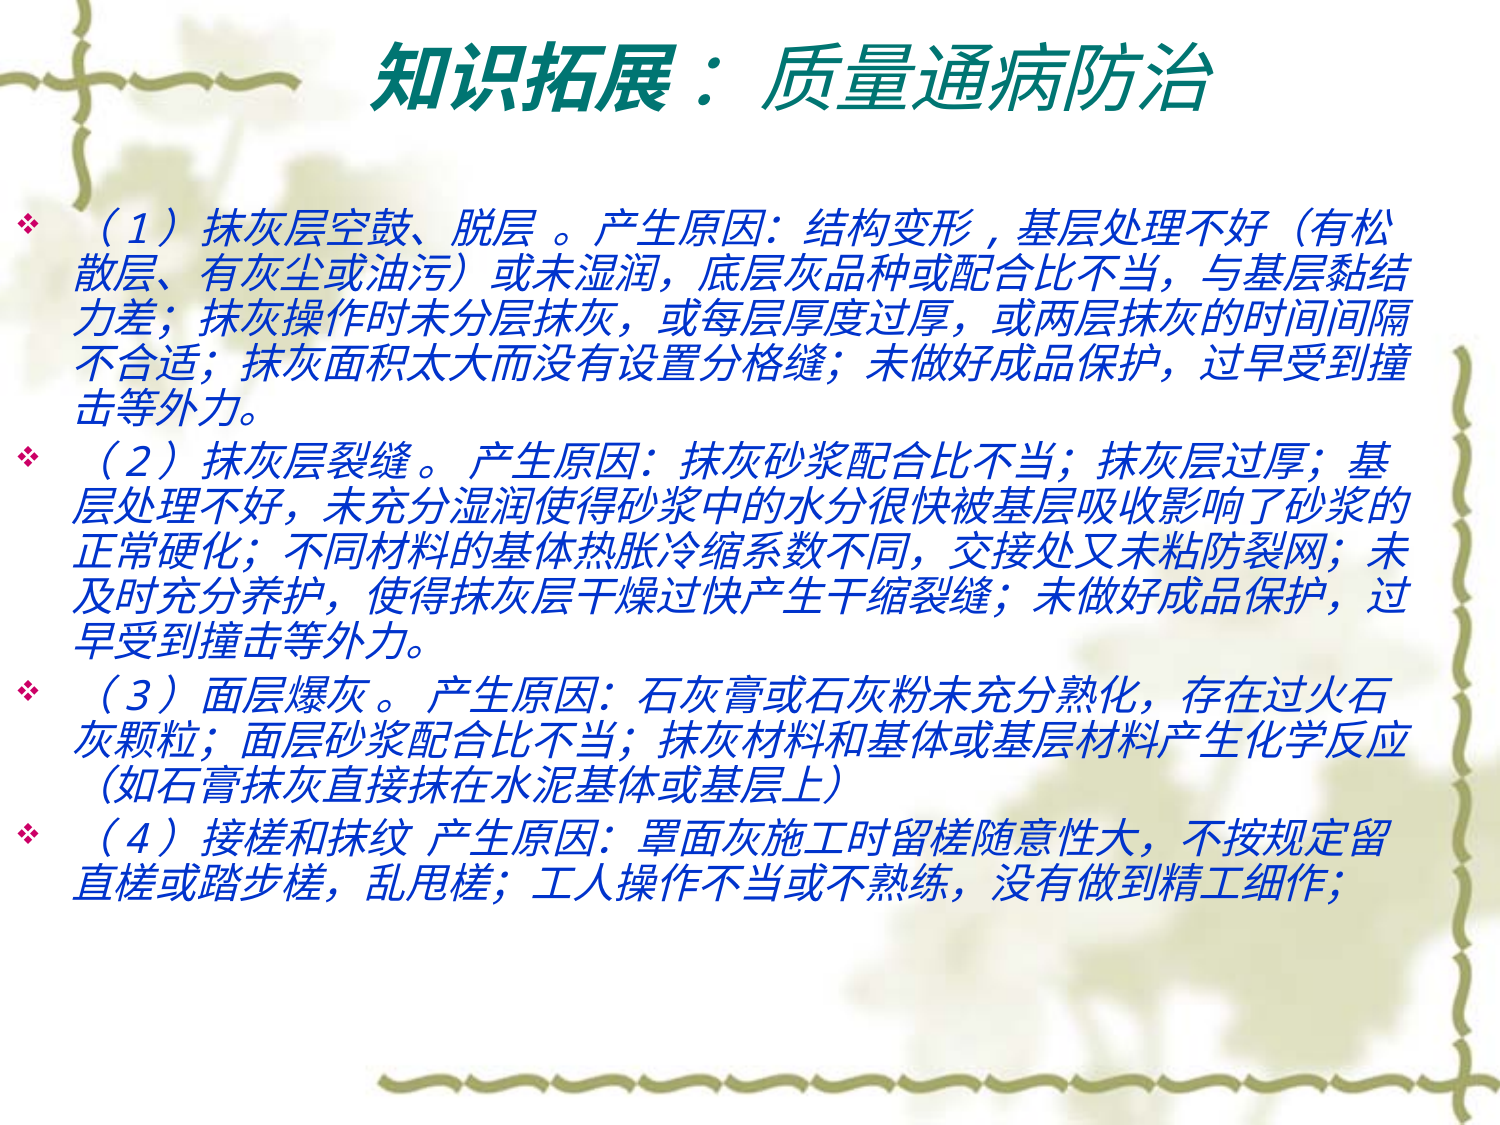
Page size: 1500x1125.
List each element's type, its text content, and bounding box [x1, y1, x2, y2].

picture [0, 0, 1500, 1125]
list （1）抹灰层空鼓、脱层 。产生原因：结构变形,基层处理不好（有松散层、有灰尘或油污）或未湿润，底层灰品种或配合比不当，与基层黏结力差；抹灰操作时未分层抹灰，或每层厚度过厚，或两层抹灰的时间间隔不合适；抹灰面积太大而没有设置分格缝；未做好成品保护，过早受到撞击等外力。 （2）抹灰层裂缝 。 产生原因：抹灰砂浆配合比不当；抹灰层过厚；基层处理不好，未充分湿润使得砂浆中的水分很快被基层吸收影响了砂浆的正常硬化；不同材料的基体热胀冷缩系数不同，交接处又未粘防裂网；未及时充分养护，使得抹灰层干燥过快产生干缩裂缝；未做好成品保护，过早受到撞击等外力。 （3）面层爆灰 。 产生原因：石灰膏或石灰粉未充分熟化，存在过火石灰颗粒；面层砂浆配合比不当；抹灰材料和基体或基层材料产生化学反应（如石膏抹灰直接抹在水泥基体或基层上） （4）接槎和抹纹 产生原因：罩面灰施工时留槎随意性大，不按规定留直槎或踏步槎，乱甩槎；工人操作不当或不熟练，没有做到精工细作； [0, 200, 1438, 1125]
title 知识拓展 ：质量通病防治 [98, 0, 1500, 138]
